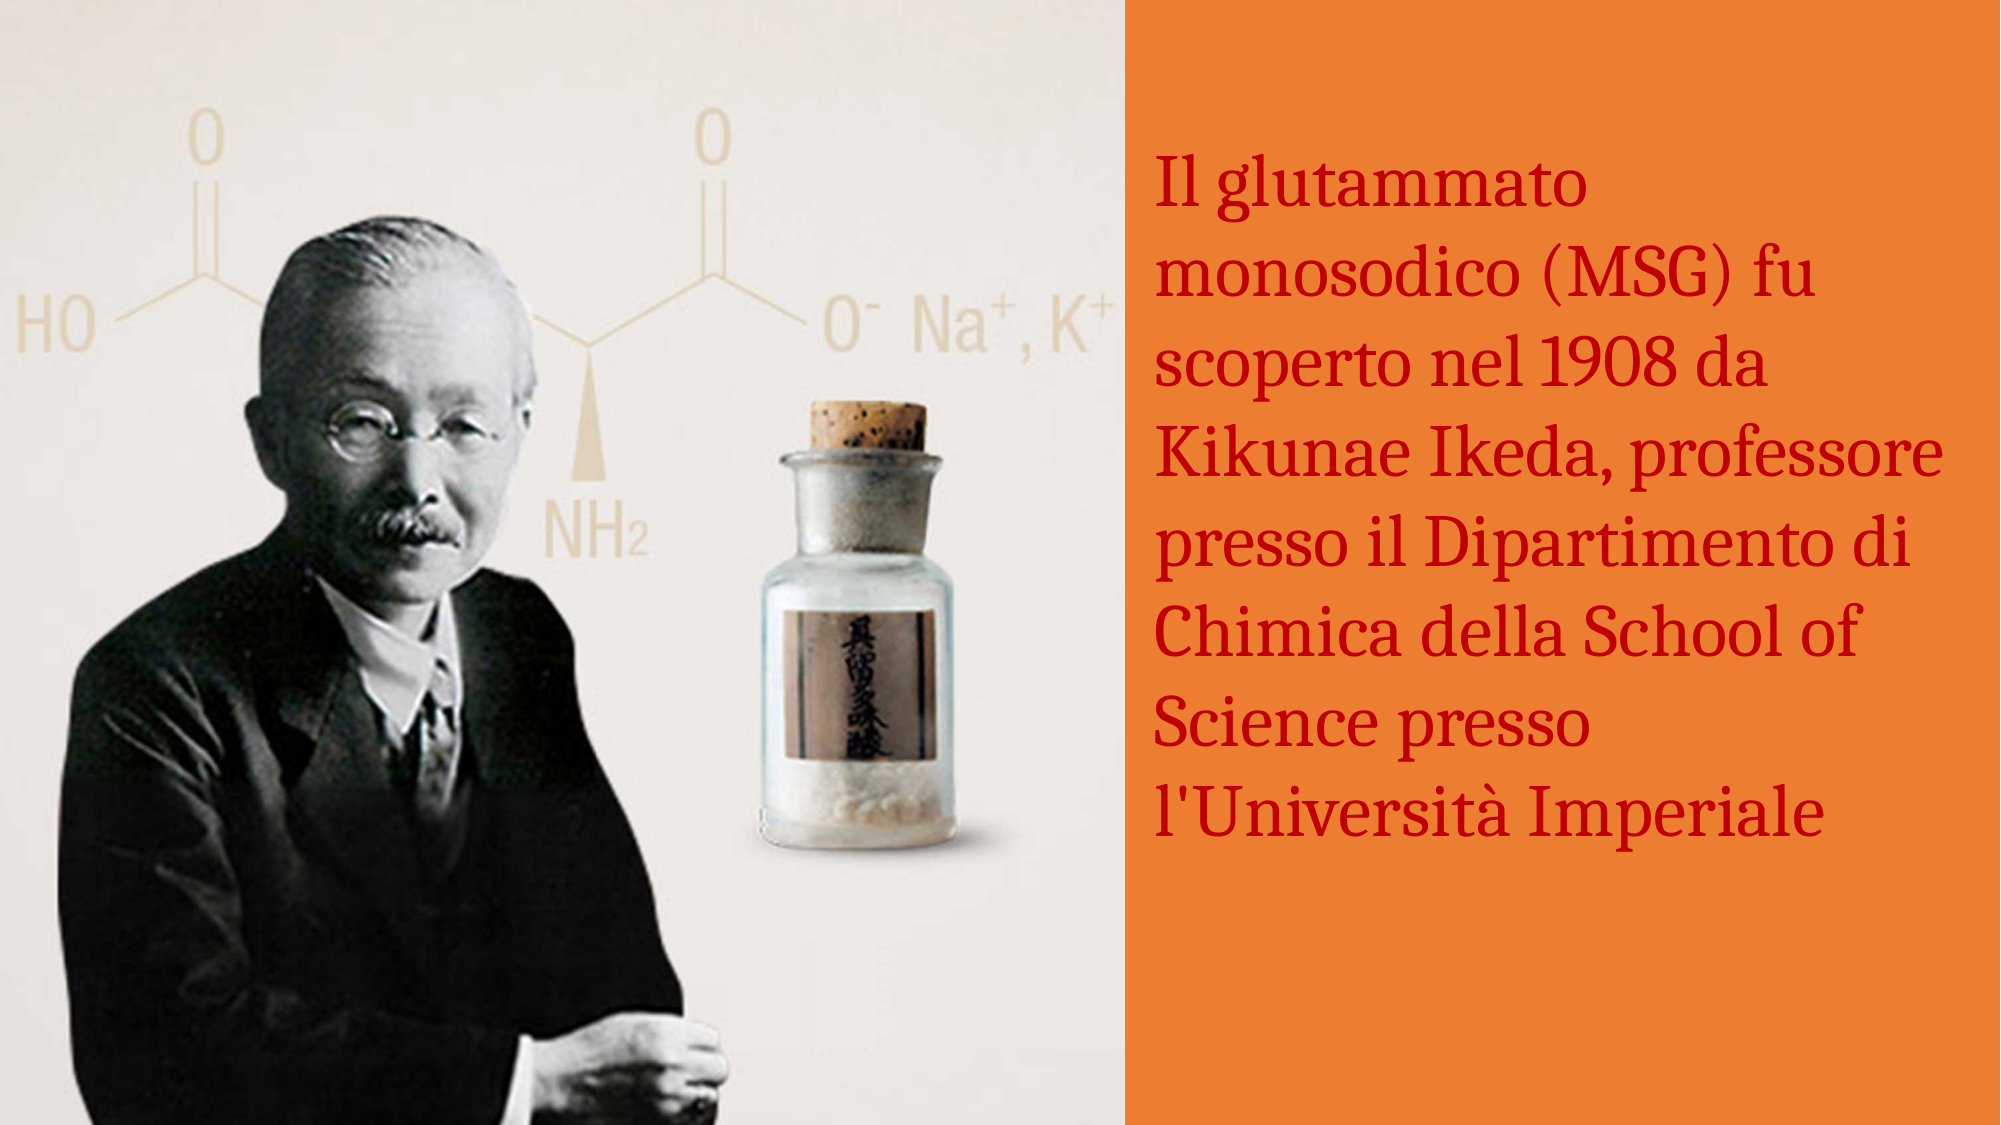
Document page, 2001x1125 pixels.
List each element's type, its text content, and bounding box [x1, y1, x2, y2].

text_box Il glutammato monosodico (MSG) fu scoperto nel 1908 da Kikunae Ikeda, professore presso il Dipartimento di Chimica della School of Science presso l'Università Imperiale [1139, 123, 1978, 859]
picture [0, 0, 1125, 1125]
